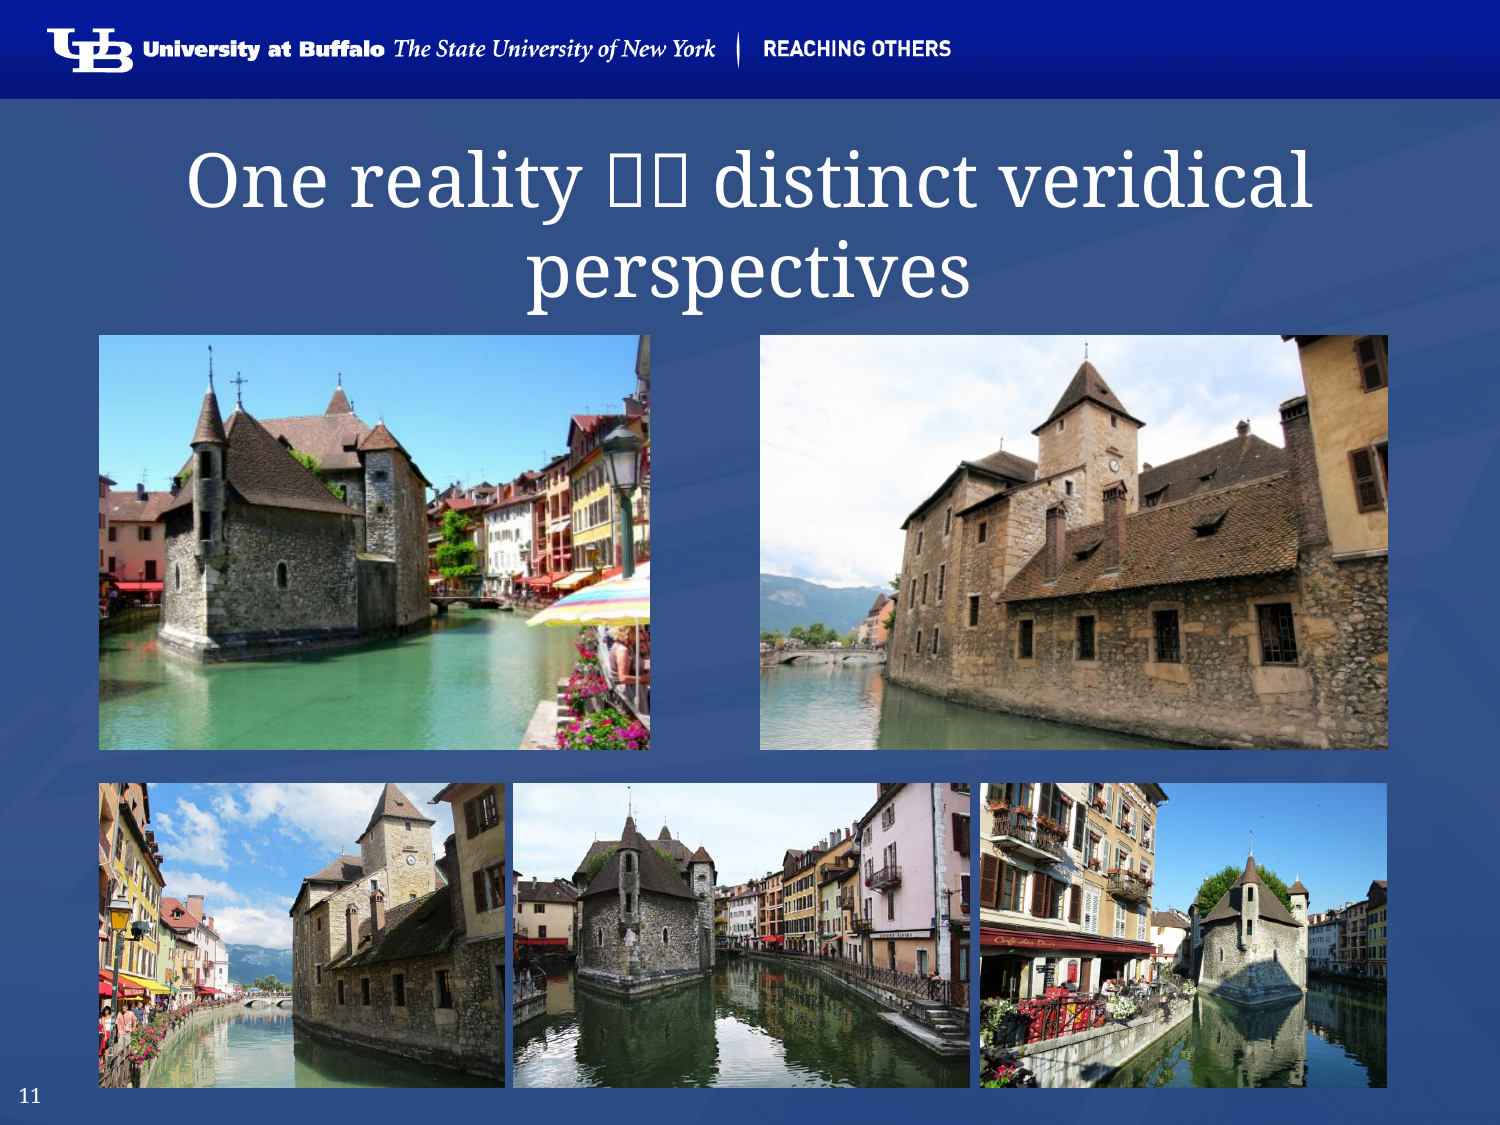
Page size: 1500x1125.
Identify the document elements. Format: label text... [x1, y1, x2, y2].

picture [0, 0, 1500, 99]
picture [980, 783, 1387, 1088]
picture [760, 335, 1388, 751]
picture [99, 335, 651, 750]
picture [513, 783, 970, 1088]
title One reality  distinct veridical perspectives [37, 125, 1463, 250]
picture [99, 783, 505, 1088]
